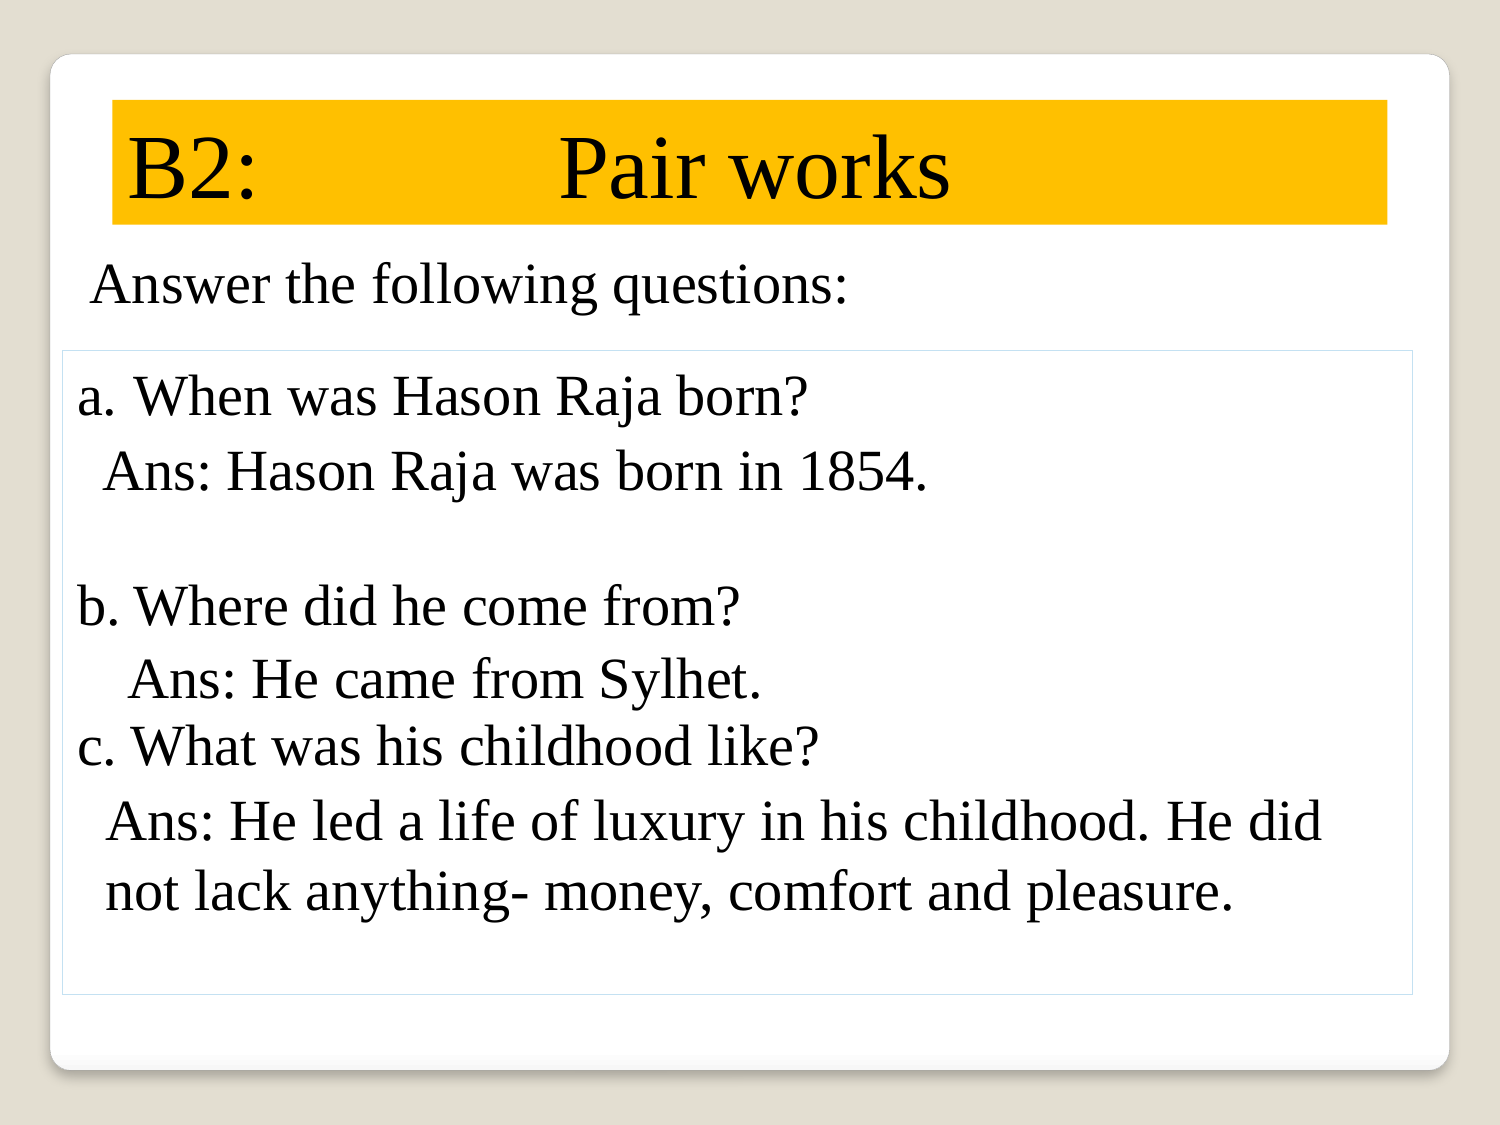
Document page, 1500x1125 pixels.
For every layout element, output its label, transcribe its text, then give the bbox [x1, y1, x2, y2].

text_box Ans: He came from Sylhet. [112, 632, 888, 718]
text_box Ans: Hason Raja was born in 1854. [87, 425, 1025, 510]
text_box Answer the following questions: [74, 237, 1413, 323]
text_box When was Hason Raja born? Where did he come from? c. What was his childhood like? [62, 350, 1413, 995]
text_box B2: Pair works [112, 99, 1388, 225]
text_box Ans: He led a life of luxury in his childhood. He did not lack anything- money, comfort and pleasure. [90, 774, 1350, 930]
